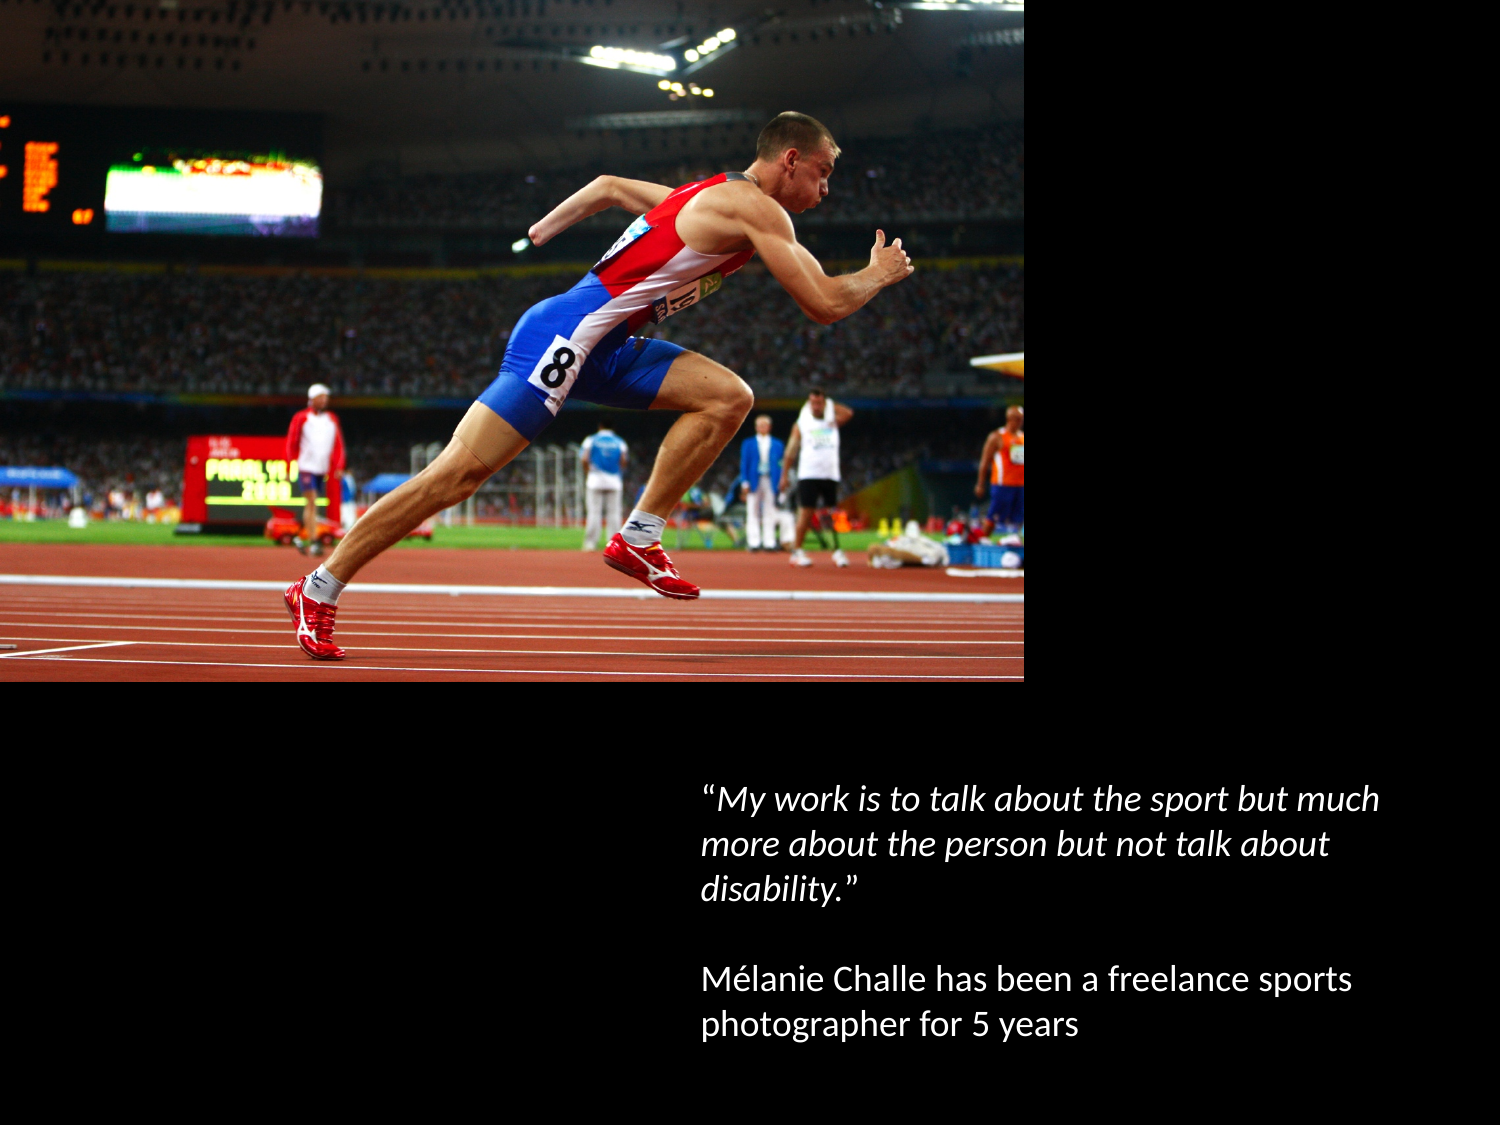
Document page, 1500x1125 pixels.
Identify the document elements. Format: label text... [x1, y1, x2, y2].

picture [0, 0, 1024, 683]
text_box “My work is to talk about the sport but much more about the person but not talk about disability.” Mélanie Challe has been a freelance sports photographer for 5 years [685, 766, 1436, 1052]
